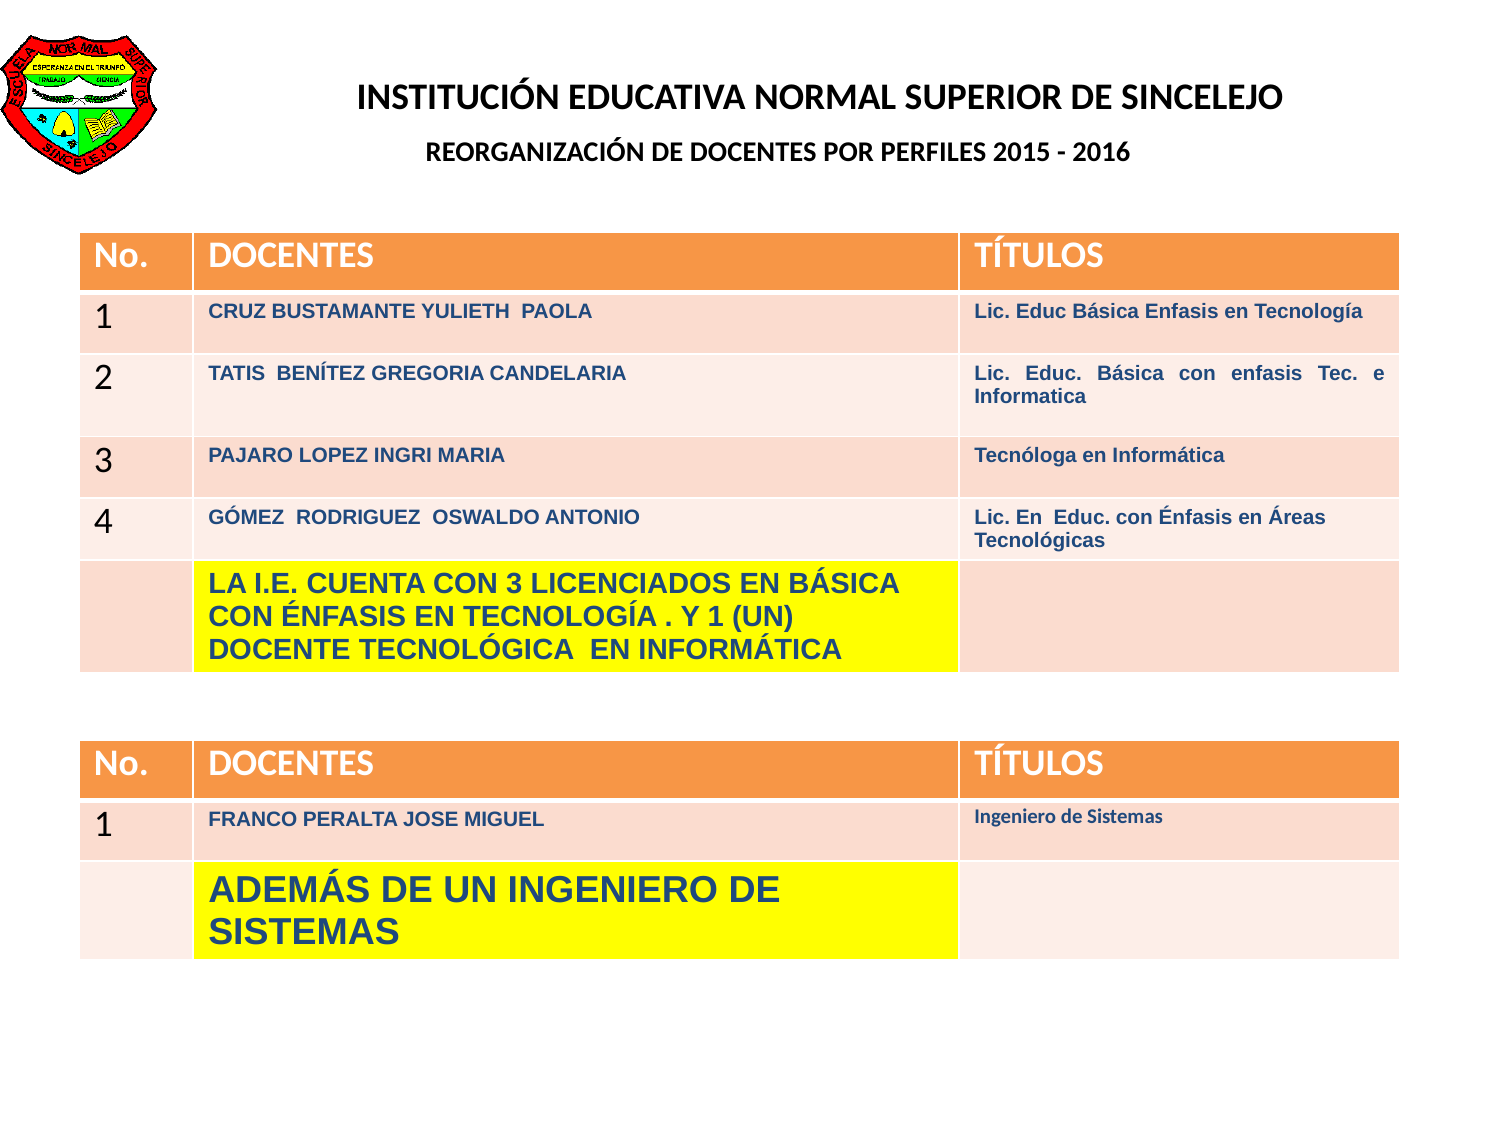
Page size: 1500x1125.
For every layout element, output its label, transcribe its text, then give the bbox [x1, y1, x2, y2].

table_cell [960, 862, 1399, 959]
table_header TÍTULOS [960, 741, 1399, 798]
table_cell [80, 561, 192, 672]
table_header TÍTULOS [960, 233, 1399, 290]
table_cell Tecnóloga en Informática [960, 437, 1399, 497]
table_cell LA I.E. CUENTA CON 3 LICENCIADOS EN BÁSICA CON ÉNFASIS EN TECNOLOGÍA . Y 1 (UN) DOCENTE TECNOLÓGICA EN INFORMÁTICA [194, 561, 958, 672]
table_cell Lic. En Educ. con Énfasis en Áreas Tecnológicas [960, 499, 1399, 559]
table_cell 3 [80, 437, 192, 497]
table_cell GÓMEZ RODRIGUEZ OSWALDO ANTONIO [194, 499, 958, 559]
table_header No. [80, 233, 192, 290]
table_cell [960, 561, 1399, 672]
table_cell TATIS BENÍTEZ GREGORIA CANDELARIA [194, 355, 958, 436]
table_cell CRUZ BUSTAMANTE YULIETH PAOLA [194, 295, 958, 353]
table_cell FRANCO PERALTA JOSE MIGUEL [194, 803, 958, 860]
picture [0, 33, 159, 176]
table_cell 1 [80, 295, 192, 353]
title INSTITUCIÓN EDUCATIVA NORMAL SUPERIOR DE SINCELEJO [183, 51, 1458, 138]
subtitle REORGANIZACIÓN DE DOCENTES POR PERFILES 2015 - 2016 [253, 125, 1304, 175]
table_header DOCENTES [194, 233, 958, 290]
table_cell 4 [80, 499, 192, 559]
table_cell Lic. Educ. Básica con enfasis Tec. e Informatica [960, 355, 1399, 436]
table_header No. [80, 741, 192, 798]
table_cell [80, 862, 192, 959]
table_cell ADEMÁS DE UN INGENIERO DE SISTEMAS [194, 862, 958, 959]
table_header DOCENTES [194, 741, 958, 798]
table_cell Lic. Educ Básica Enfasis en Tecnología [960, 295, 1399, 353]
table_cell 2 [80, 355, 192, 436]
table_cell Ingeniero de Sistemas [960, 803, 1399, 860]
table_cell 1 [80, 803, 192, 860]
table_cell PAJARO LOPEZ INGRI MARIA [194, 437, 958, 497]
